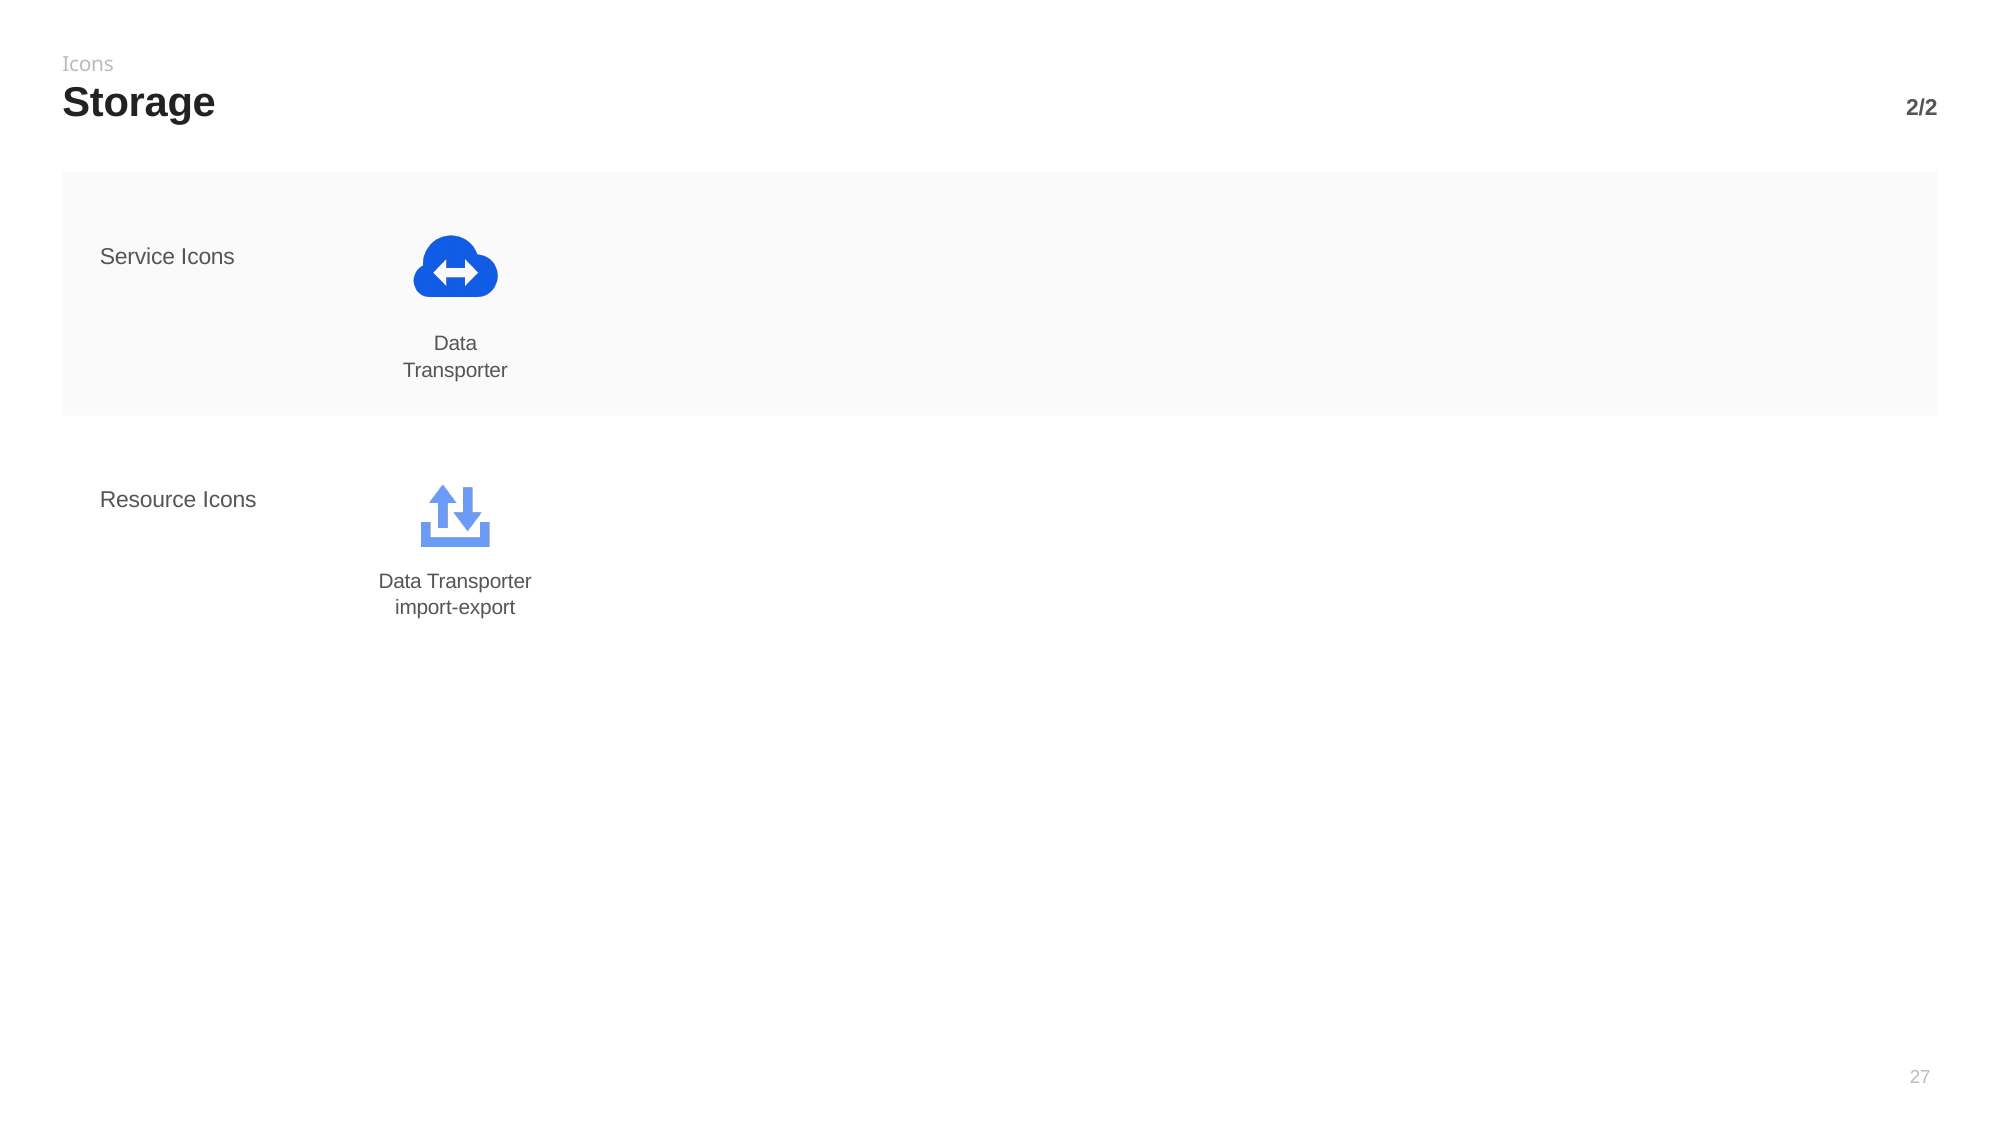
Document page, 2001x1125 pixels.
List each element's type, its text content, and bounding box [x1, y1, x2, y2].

text_box Data Transporter import-export [377, 565, 534, 625]
text_box 2/2 [1903, 82, 1938, 124]
text_box [506, 478, 569, 619]
text_box [405, 221, 506, 328]
text_box Icons [62, 44, 517, 83]
text_box 27 [1904, 1056, 1931, 1094]
picture [417, 478, 493, 554]
text_box [61, 171, 1938, 416]
text_box Service Icons [99, 230, 252, 273]
text_box Resource Icons [99, 474, 275, 517]
text_box Storage [62, 86, 580, 137]
text_box [342, 478, 405, 619]
text_box [405, 478, 506, 565]
picture [408, 221, 503, 316]
text_box Data Transporter [402, 328, 509, 388]
